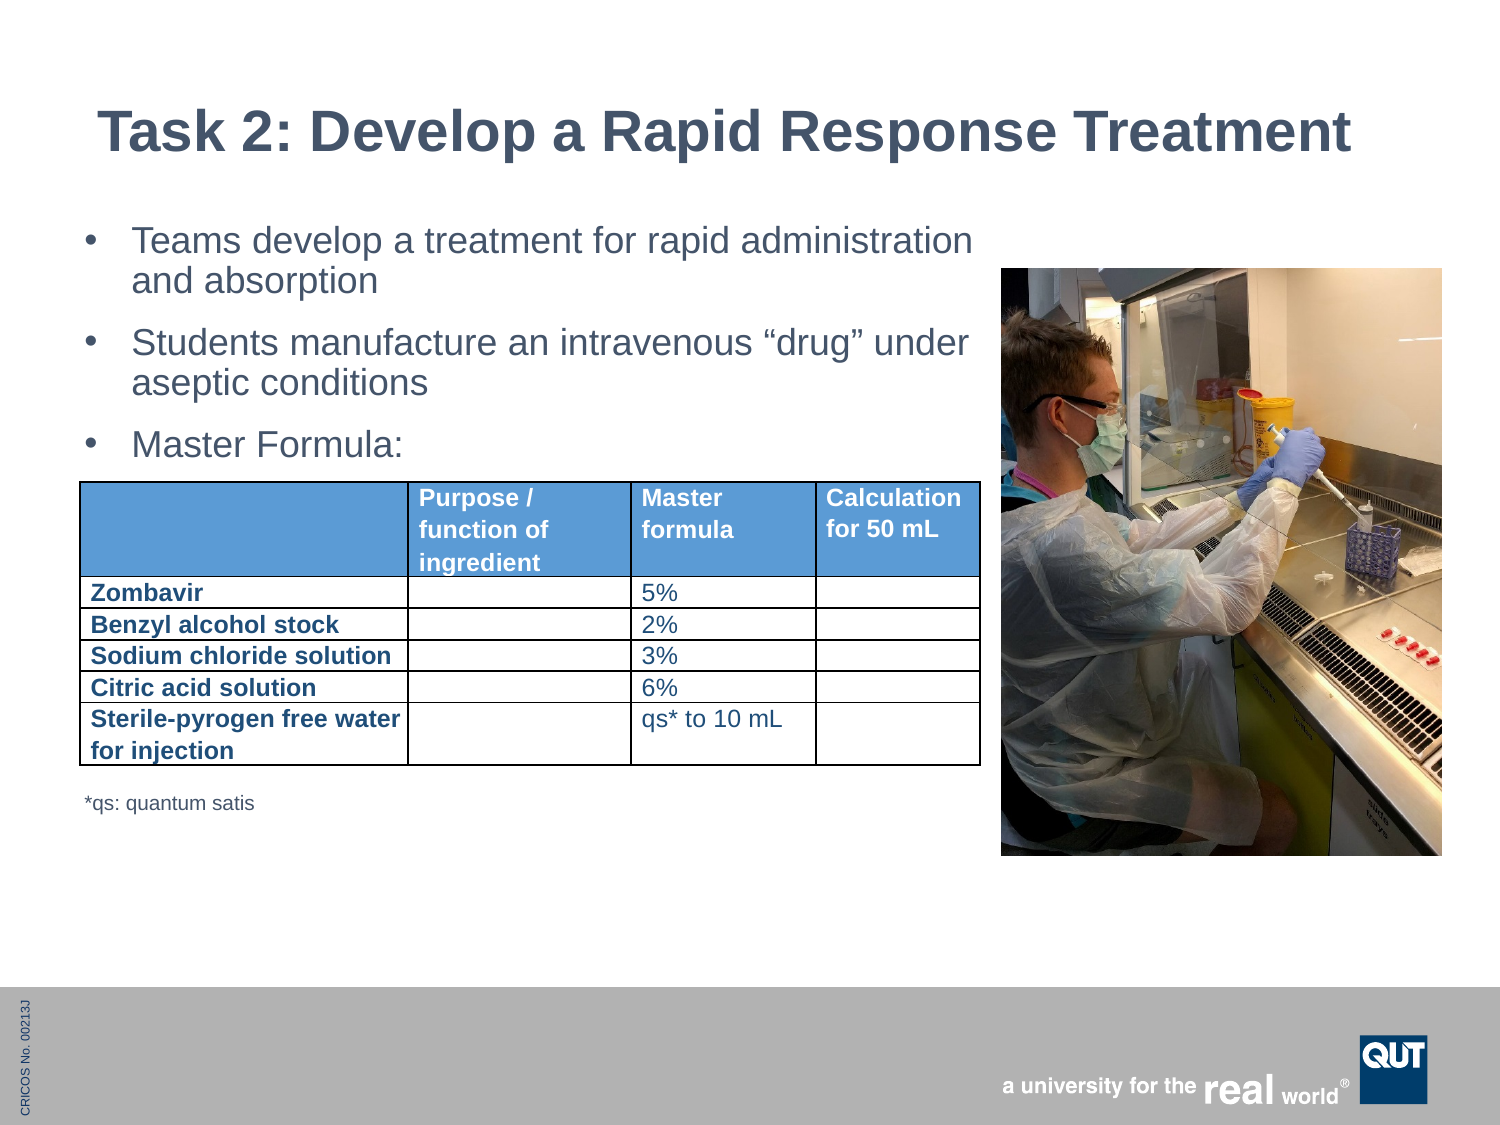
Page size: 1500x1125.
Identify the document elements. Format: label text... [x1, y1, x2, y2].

table_cell [409, 641, 630, 670]
table_header Purpose / function of ingredient [409, 483, 630, 576]
table_cell [817, 672, 979, 702]
table_header Master formula [632, 483, 815, 576]
table_cell [817, 577, 979, 607]
table_cell [409, 609, 630, 639]
list Teams develop a treatment for rapid administration and absorption Students manufacture an intravenous “drug” under aseptic conditions Master Formula: *qs: quantum satis [69, 213, 991, 910]
title Task 2: Develop a Rapid Response Treatment [79, 63, 1371, 203]
table_cell Benzyl alcohol stock [81, 609, 407, 639]
table_cell 6% [632, 672, 815, 702]
table_cell Zombavir [81, 577, 407, 607]
table_cell Sodium chloride solution [81, 641, 407, 670]
table_cell [817, 703, 979, 764]
picture [1000, 268, 1442, 856]
table_cell [409, 577, 630, 607]
table_cell Citric acid solution [81, 672, 407, 702]
table_cell 3% [632, 641, 815, 670]
table_header Calculation for 50 mL [817, 483, 979, 576]
table_cell Sterile-pyrogen free water for injection [81, 703, 407, 764]
table_cell [817, 641, 979, 670]
table_cell 5% [632, 577, 815, 607]
table_cell [409, 672, 630, 702]
table_cell [409, 703, 630, 764]
table_cell qs* to 10 mL [632, 703, 815, 764]
table_cell 2% [632, 609, 815, 639]
table_cell [817, 609, 979, 639]
table_header [81, 483, 407, 576]
